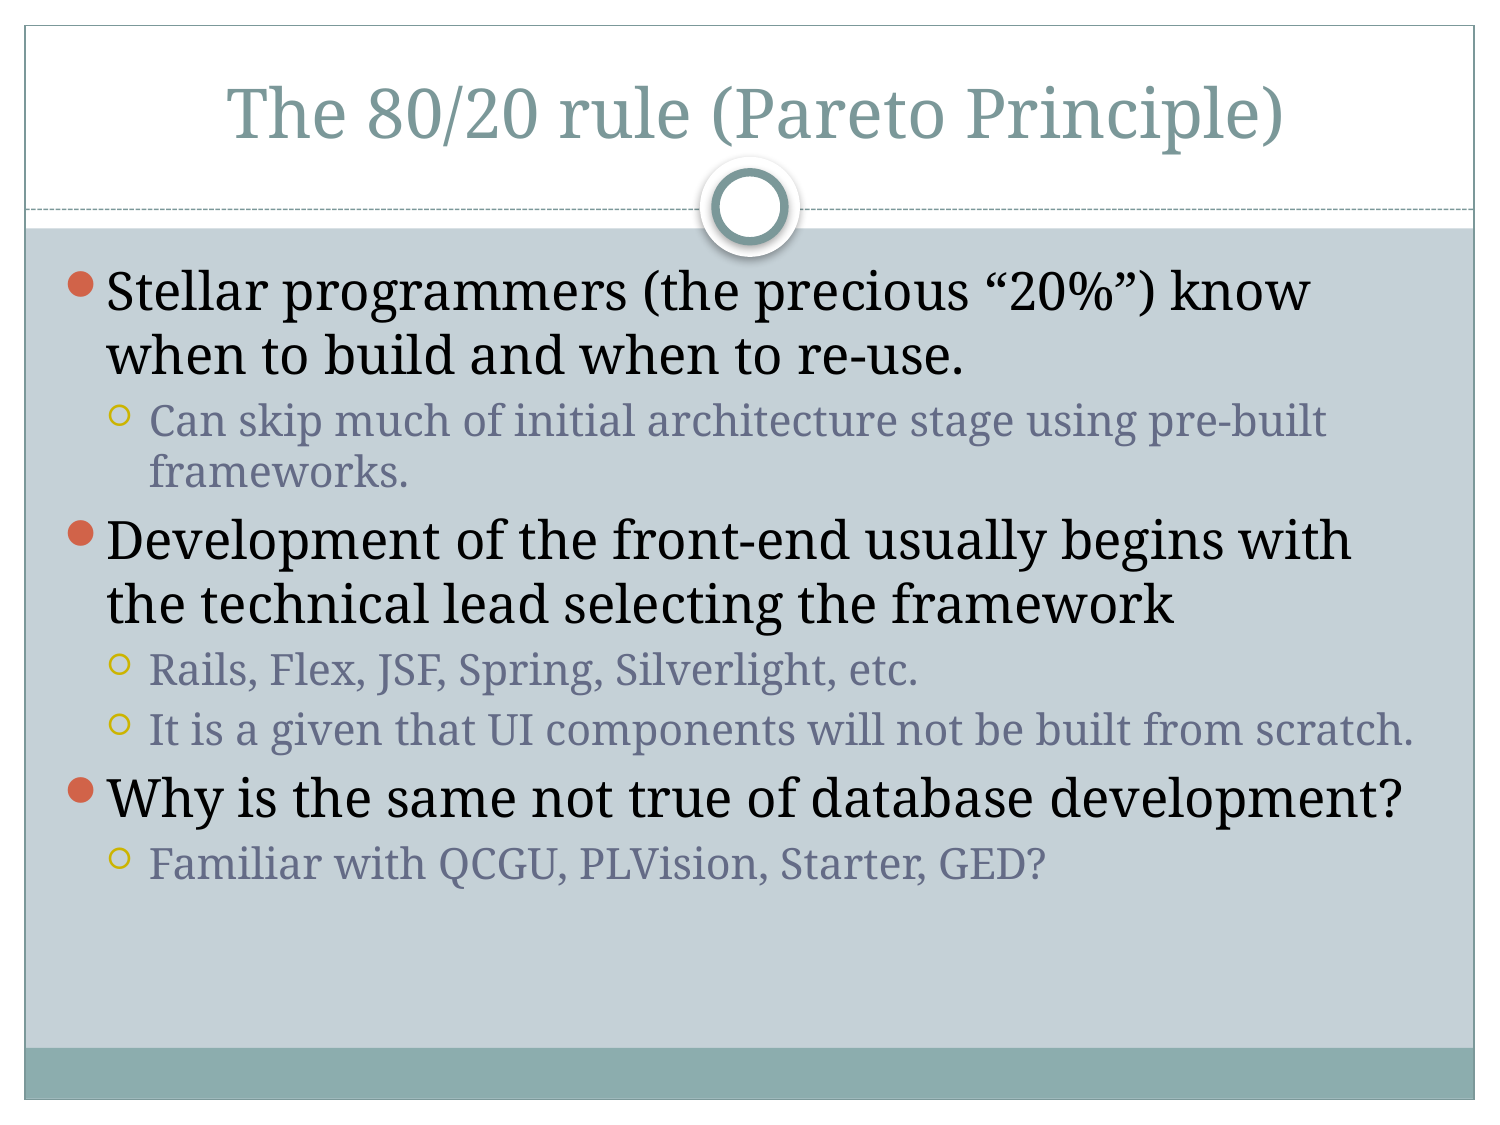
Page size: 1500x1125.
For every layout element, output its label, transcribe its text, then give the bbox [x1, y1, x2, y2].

title The 80/20 rule (Pareto Principle) [99, 24, 1413, 160]
list Stellar programmers (the precious “20%”) know when to build and when to re-use. Can skip much of initial architecture stage using pre-built frameworks. Development of the front-end usually begins with the technical lead selecting the framework Rails, Flex, JSF, Spring, Silverlight, etc. It is a given that UI components will not be built from scratch. Why is the same not true of database development? Familiar with QCGU, PLVision, Starter, GED? [49, 250, 1445, 1001]
